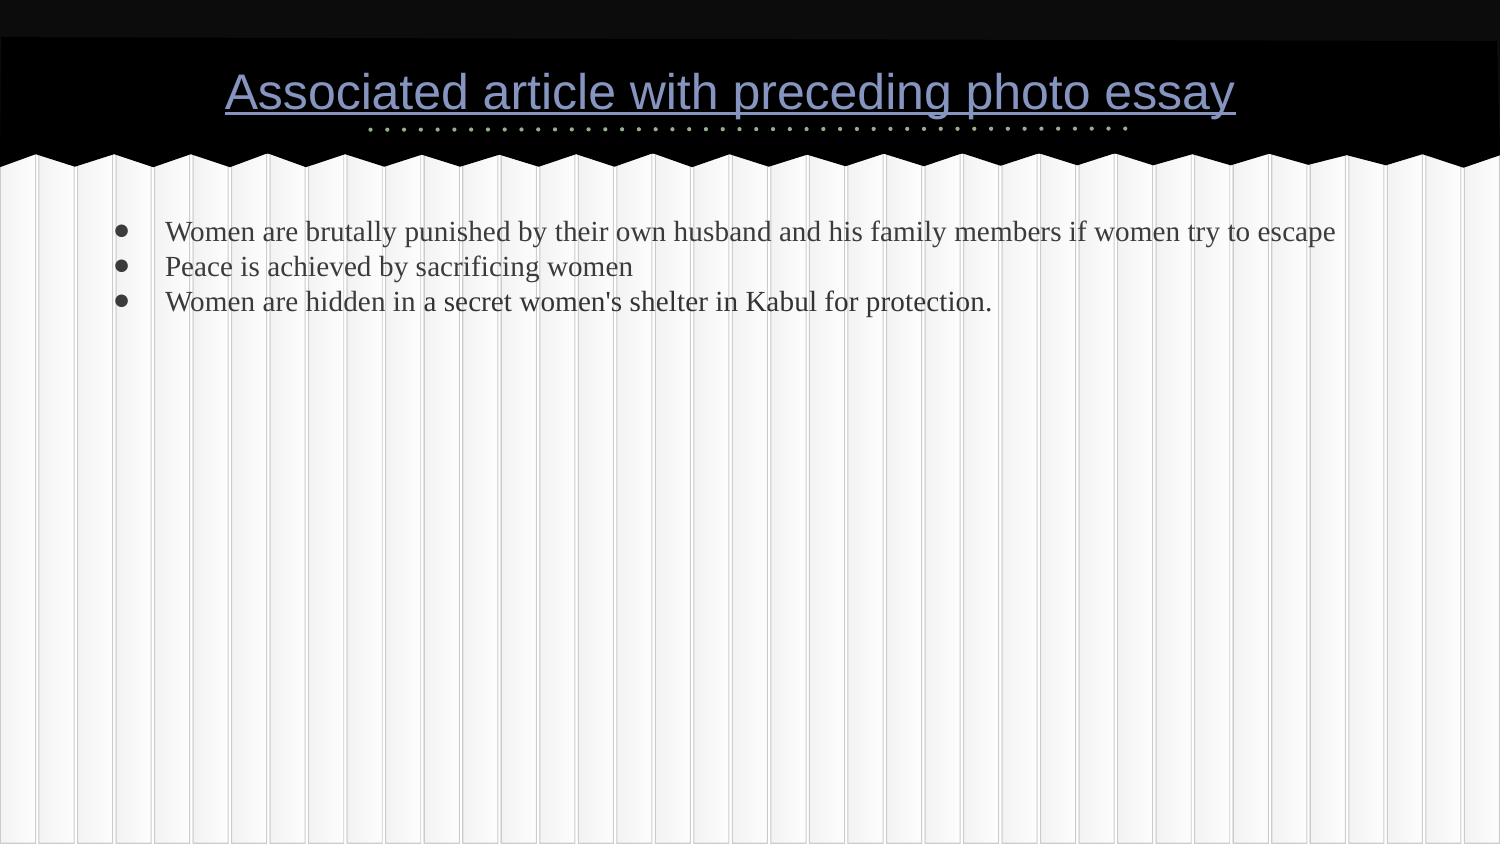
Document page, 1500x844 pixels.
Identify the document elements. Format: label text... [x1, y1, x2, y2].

title Associated article with preceding photo essay [75, 2, 1425, 143]
list Women are brutally punished by their own husband and his family members if women try to escape Peace is achieved by sacrificing women Women are hidden in a secret women's shelter in Kabul for protection. [75, 196, 1425, 793]
